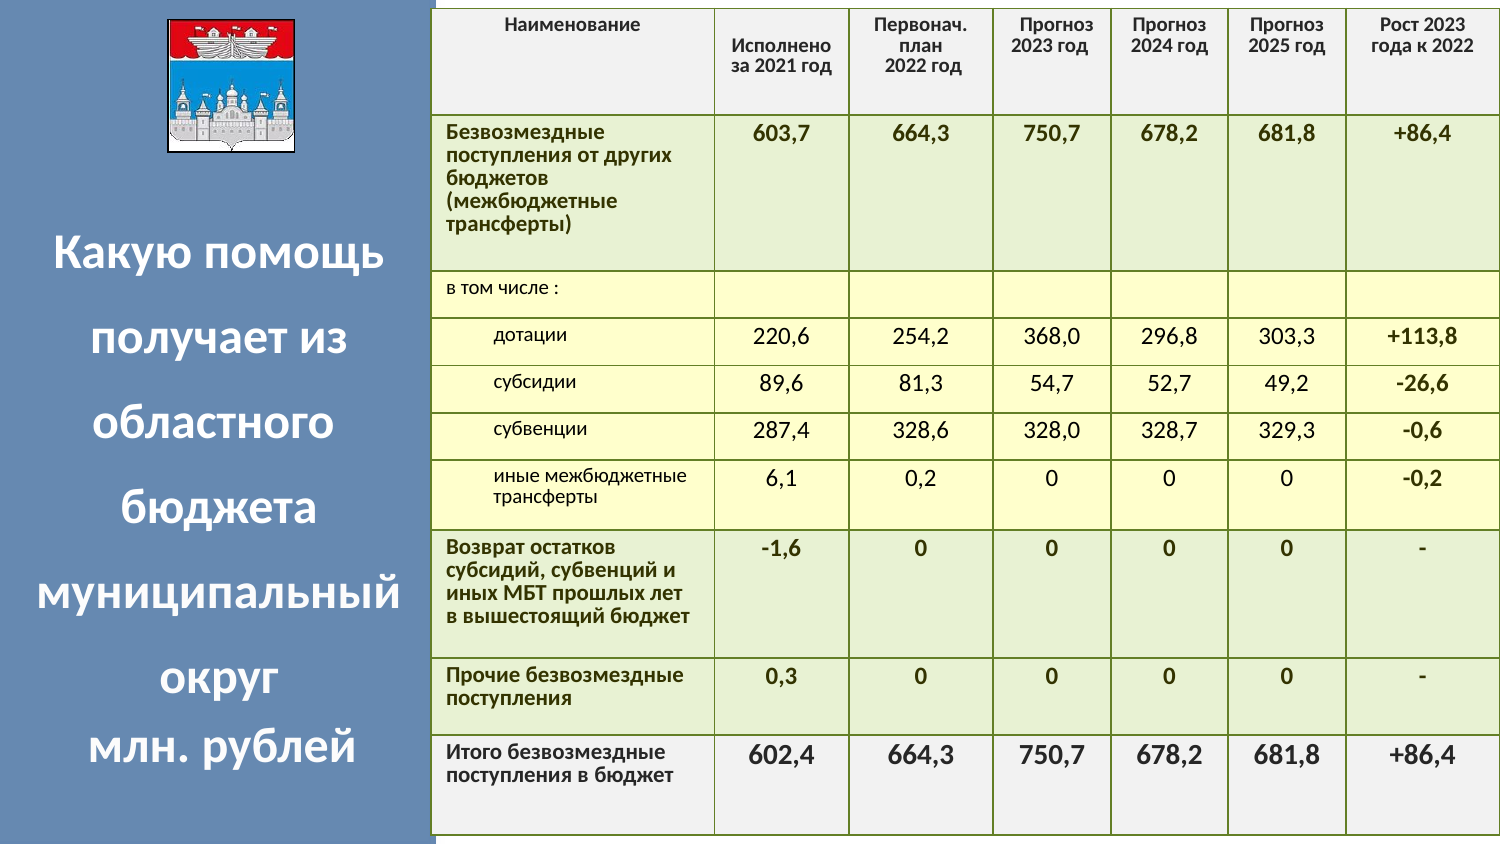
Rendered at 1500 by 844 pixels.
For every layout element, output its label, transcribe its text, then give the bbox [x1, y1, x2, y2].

table_cell 678,2 [1112, 116, 1227, 270]
table_cell - [1347, 531, 1499, 657]
text_box [0, 0, 1376, 185]
table_cell 328,0 [994, 414, 1110, 459]
table_cell 220,6 [715, 319, 848, 365]
table_cell субсидии [432, 366, 714, 412]
table_cell Возврат остатков субсидий, субвенций и иных МБТ прошлых лет в вышестоящий бюджет [432, 531, 714, 657]
table_cell 89,6 [715, 366, 848, 412]
table_cell 0 [1229, 659, 1345, 734]
table_cell 49,2 [1229, 366, 1345, 412]
table_cell 0 [850, 531, 992, 657]
table_cell [850, 272, 992, 317]
table_cell 0,2 [850, 461, 992, 529]
table_cell 681,8 [1229, 116, 1345, 270]
table_cell +86,4 [1347, 736, 1499, 834]
table_cell 664,3 [850, 116, 992, 270]
table_cell субвенции [432, 414, 714, 459]
table_cell 0 [1229, 531, 1345, 657]
table_cell 0 [1229, 461, 1345, 529]
table_header Прогноз 2024 год [1112, 9, 1227, 114]
text_box [456, 836, 1376, 844]
table_cell - [1347, 659, 1499, 734]
table_cell 0 [1112, 531, 1227, 657]
table_cell [1112, 272, 1227, 317]
table_cell 54,7 [994, 366, 1110, 412]
table_cell 303,3 [1229, 319, 1345, 365]
table_cell [994, 272, 1110, 317]
table_cell 254,2 [850, 319, 992, 365]
table_cell [1347, 272, 1499, 317]
table_header Прогноз 2023 год [994, 9, 1110, 114]
table_cell 0 [850, 659, 992, 734]
text_box Какую помощь получает из областного бюджета муниципальный округ млн. рублей [0, 185, 456, 844]
table_cell -0,6 [1347, 414, 1499, 459]
table_cell +113,8 [1347, 319, 1499, 365]
table_cell 603,7 [715, 116, 848, 270]
table_cell 368,0 [994, 319, 1110, 365]
table_cell -26,6 [1347, 366, 1499, 412]
picture [168, 19, 295, 152]
table_cell 0 [1112, 461, 1227, 529]
table_header Исполнено за 2021 год [715, 9, 848, 114]
table_cell 664,3 [850, 736, 992, 834]
table_header Наименование [432, 9, 714, 114]
table_cell 602,4 [715, 736, 848, 834]
table_cell [715, 272, 848, 317]
table_cell -0,2 [1347, 461, 1499, 529]
table_cell 0 [994, 461, 1110, 529]
table_cell Прочие безвозмездные поступления [432, 659, 714, 734]
table_header Первонач. план 2022 год [850, 9, 992, 114]
table_cell 6,1 [715, 461, 848, 529]
table_header Прогноз 2025 год [1229, 9, 1345, 114]
table_cell -1,6 [715, 531, 848, 657]
table_cell +86,4 [1347, 116, 1499, 270]
table_header Рост 2023 года к 2022 [1347, 9, 1499, 114]
table_cell 287,4 [715, 414, 848, 459]
table_cell 328,7 [1112, 414, 1227, 459]
table_cell 0 [994, 659, 1110, 734]
table_cell 296,8 [1112, 319, 1227, 365]
table_cell 328,6 [850, 414, 992, 459]
table_cell 329,3 [1229, 414, 1345, 459]
table_cell 0,3 [715, 659, 848, 734]
table_cell Итого безвозмездные поступления в бюджет [432, 736, 714, 834]
table_cell 750,7 [994, 736, 1110, 834]
table_cell 52,7 [1112, 366, 1227, 412]
table_cell Безвозмездные поступления от других бюджетов (межбюджетные трансферты) [432, 116, 714, 270]
table_cell в том числе : [432, 272, 714, 317]
table_cell 750,7 [994, 116, 1110, 270]
table_cell дотации [432, 319, 714, 365]
table_cell 681,8 [1229, 736, 1345, 834]
table_cell 0 [1112, 659, 1227, 734]
table_cell 81,3 [850, 366, 992, 412]
table_cell 0 [994, 531, 1110, 657]
table_cell иные межбюджетные трансферты [432, 461, 714, 529]
table_cell [1229, 272, 1345, 317]
table_cell 678,2 [1112, 736, 1227, 834]
